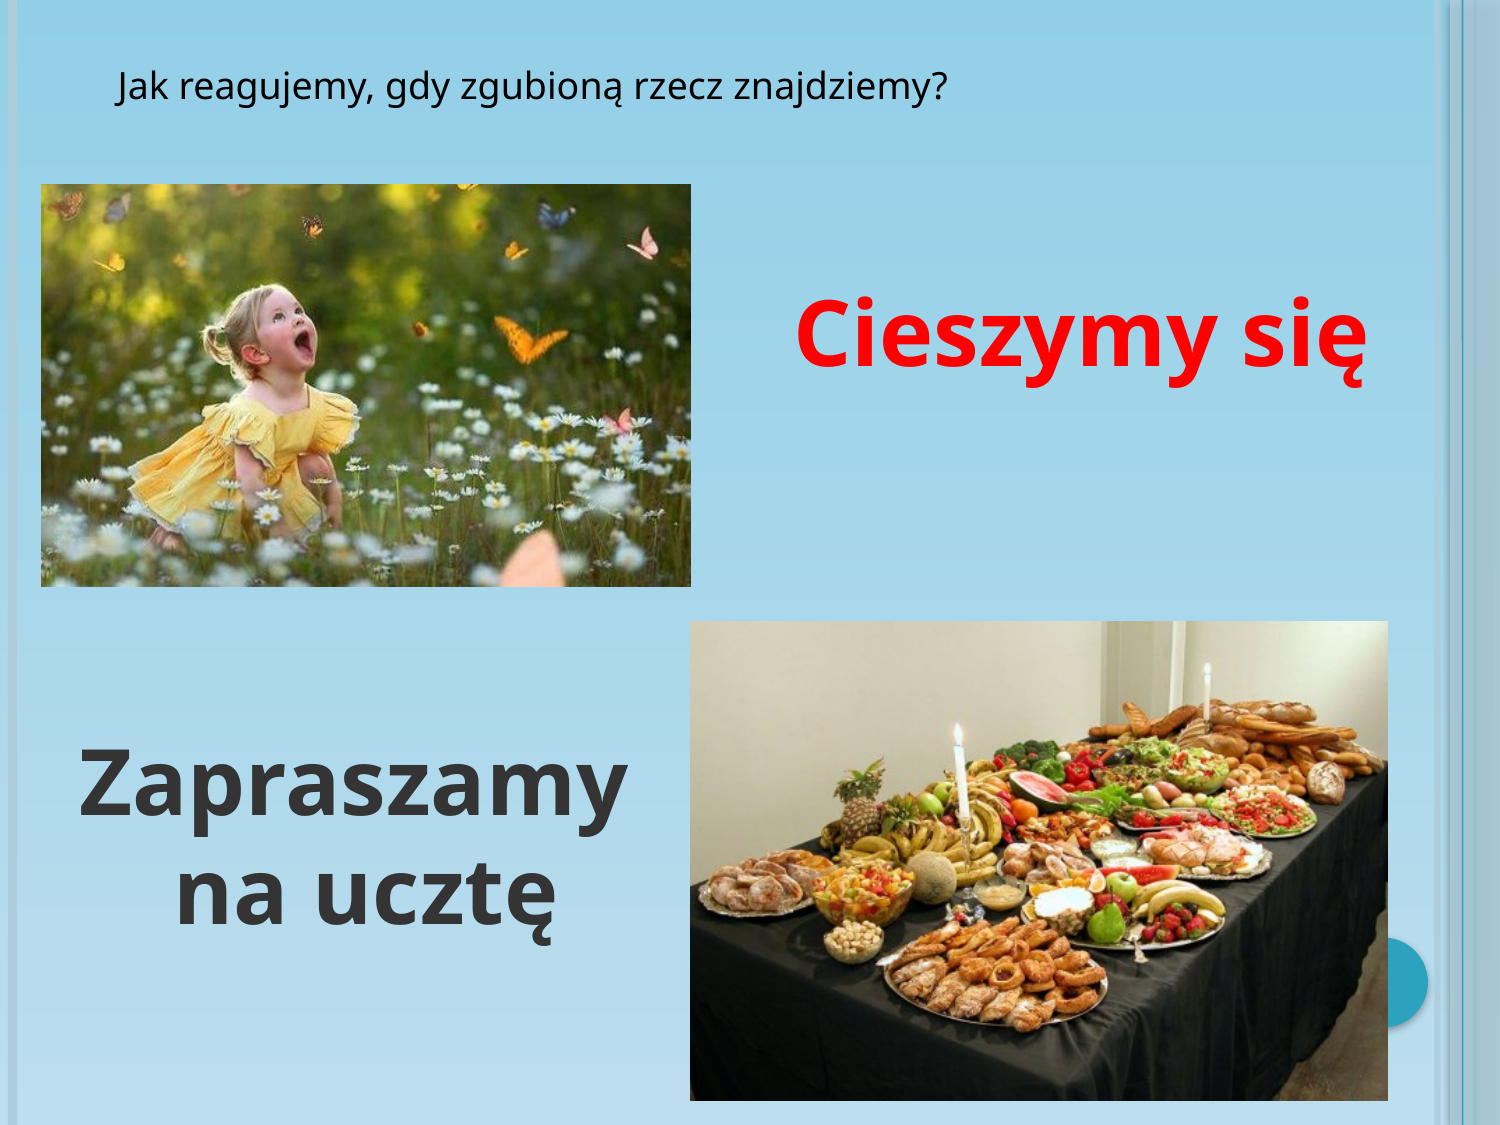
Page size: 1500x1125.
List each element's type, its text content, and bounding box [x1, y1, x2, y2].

text_box Jak reagujemy, gdy zgubioną rzecz znajdziemy? [102, 54, 964, 115]
picture [40, 183, 692, 587]
text_box Zapraszamy na ucztę [64, 715, 668, 951]
picture [690, 621, 1389, 1102]
text_box Cieszymy się [778, 267, 1386, 393]
